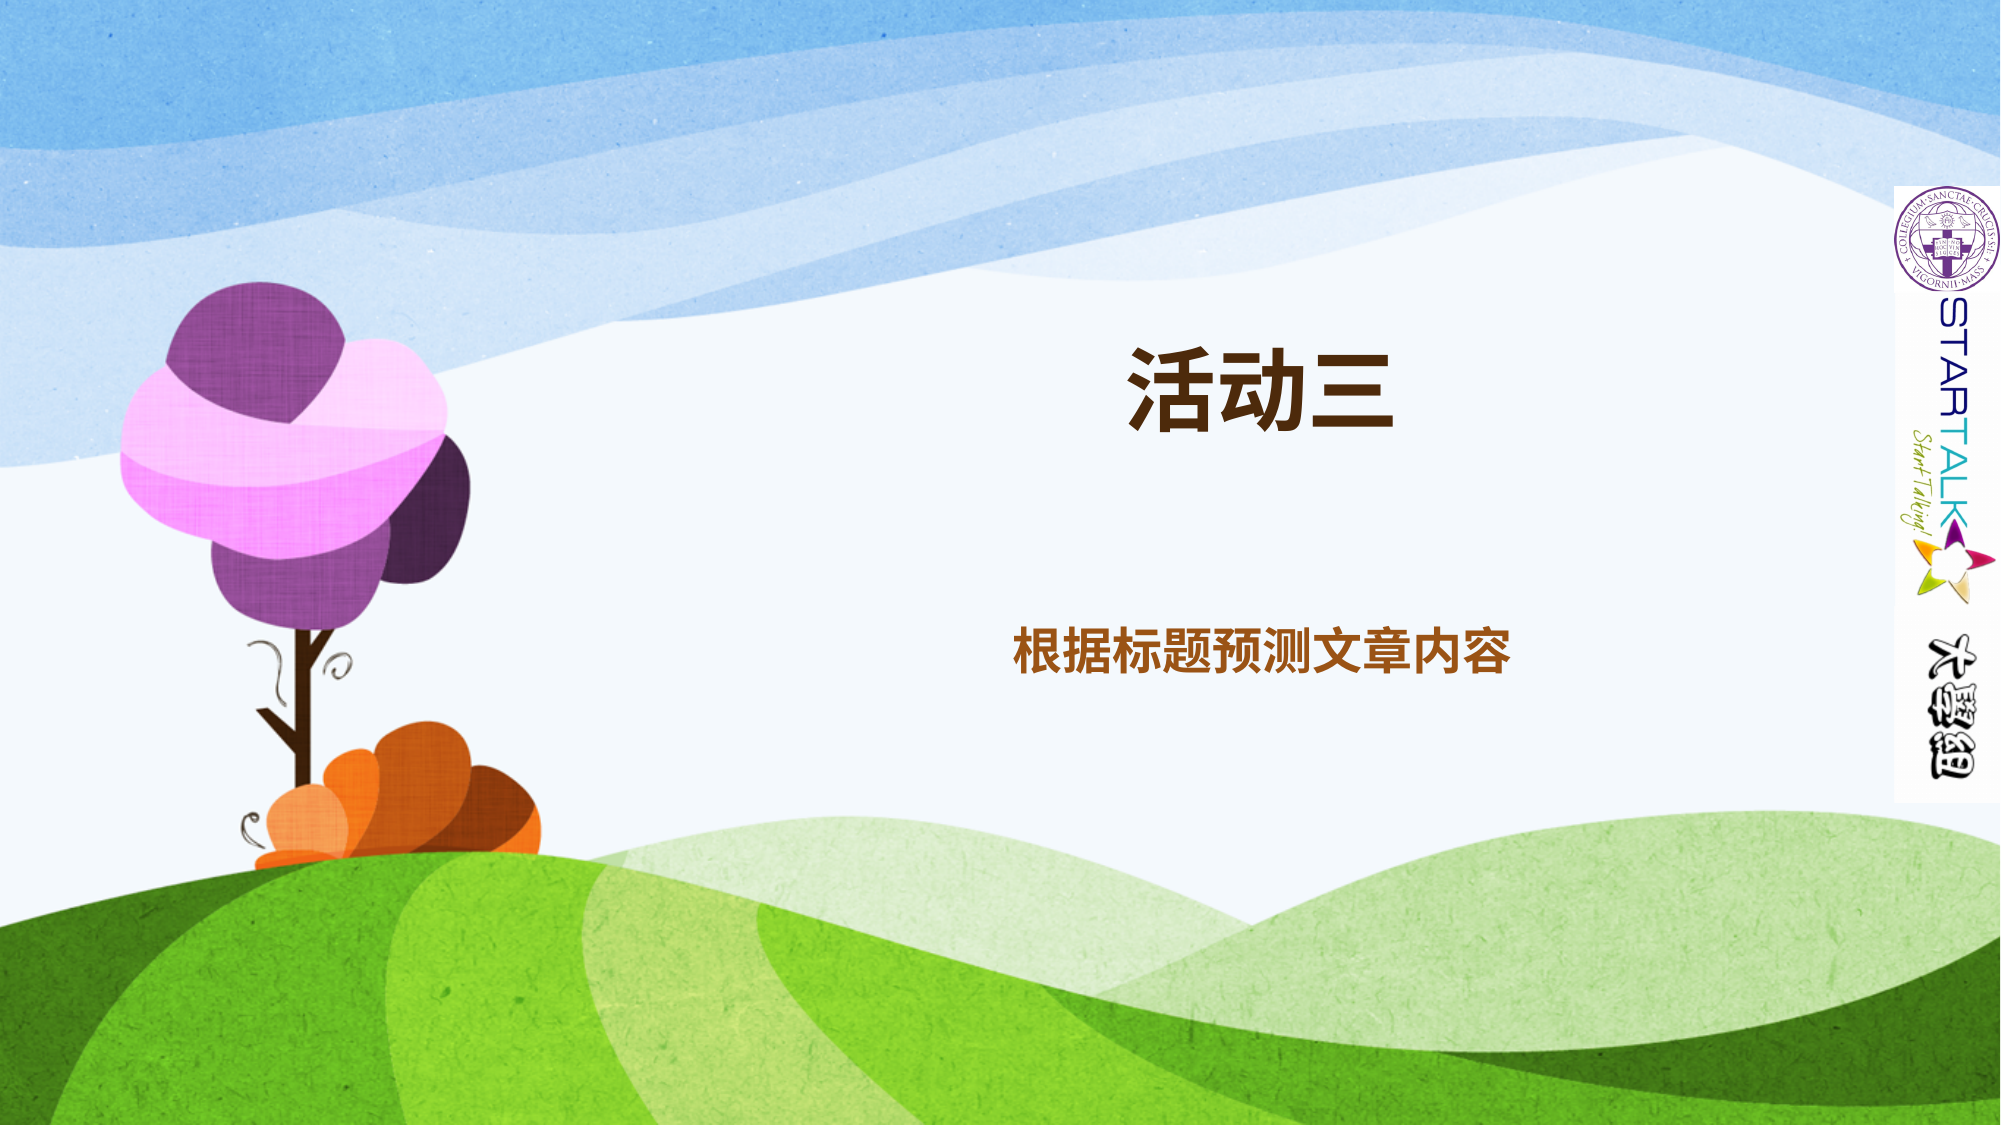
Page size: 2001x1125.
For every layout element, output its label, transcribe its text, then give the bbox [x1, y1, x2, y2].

title 活动三 [699, 299, 1825, 600]
list 根据标题预测文章内容 [699, 612, 1825, 763]
picture [0, 0, 2001, 1125]
